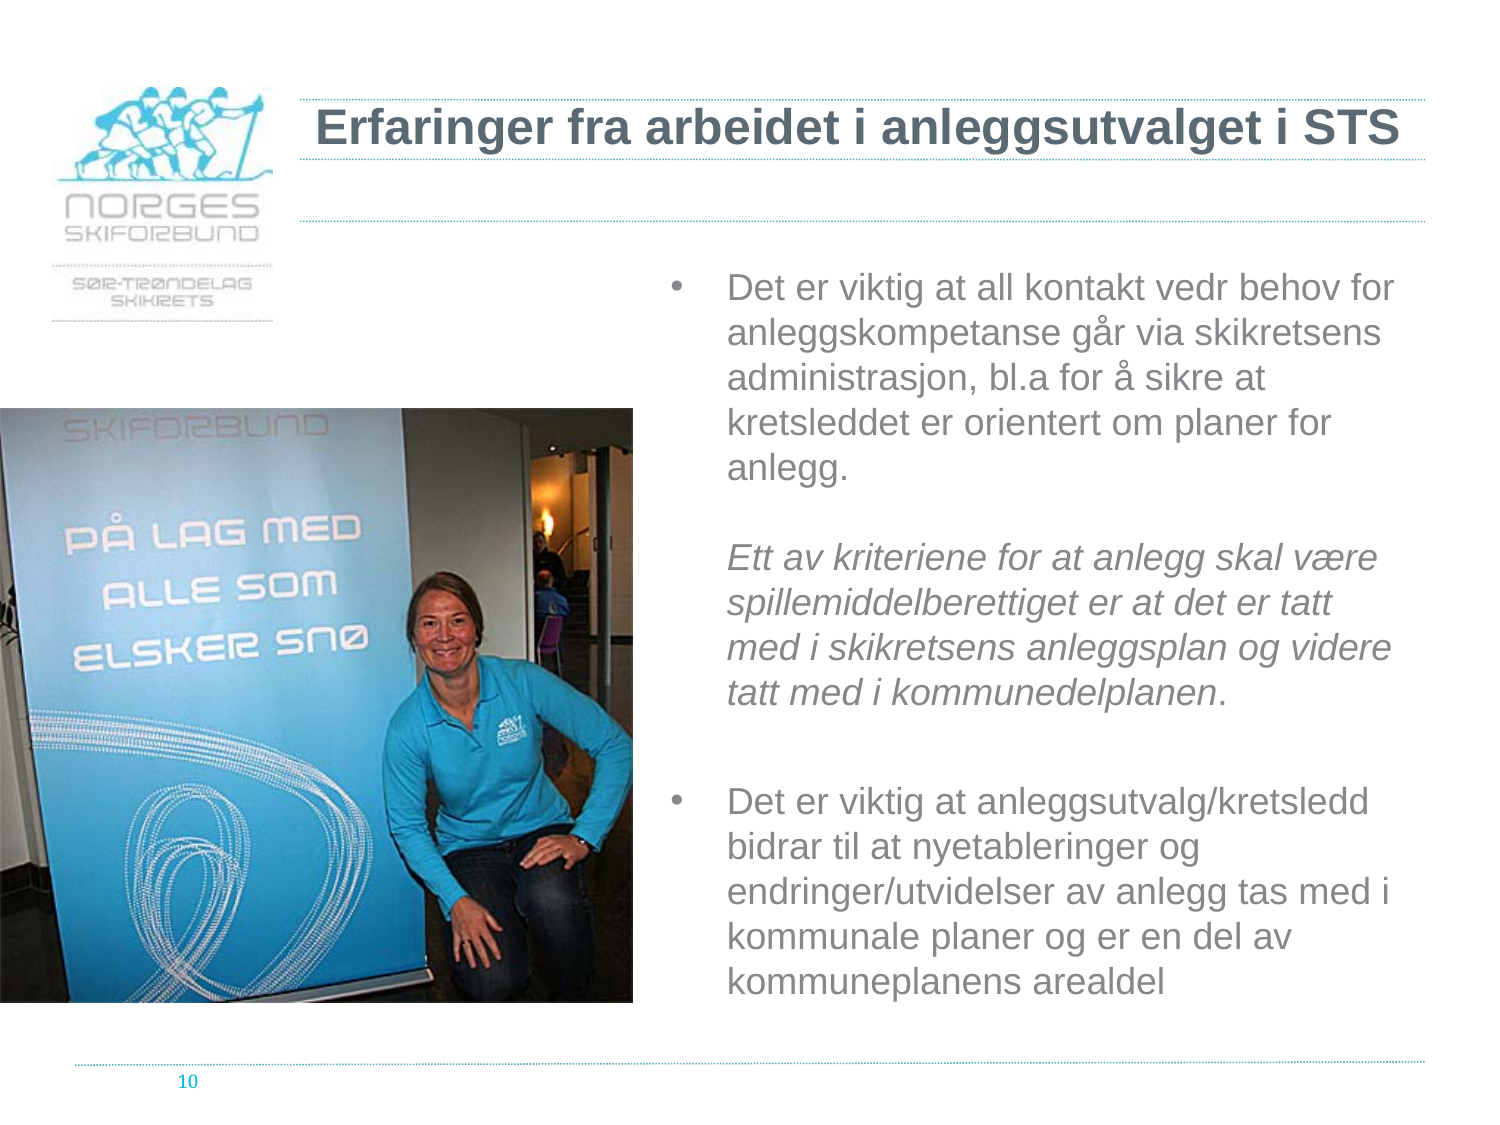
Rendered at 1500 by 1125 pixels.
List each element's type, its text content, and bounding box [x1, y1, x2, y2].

list Det er viktig at all kontakt vedr behov for anleggskompetanse går via skikretsens administrasjon, bl.a for å sikre at kretsleddet er orientert om planer for anlegg. Ett av kriteriene for at anlegg skal være spillemiddelberettiget er at det er tatt med i skikretsens anleggsplan og videre tatt med i kommunedelplanen. Det er viktig at anleggsutvalg/kretsledd bidrar til at nyetableringer og endringer/utvidelser av anlegg tas med i kommunale planer og er en del av kommuneplanens arealdel [655, 255, 1421, 981]
picture [52, 87, 273, 322]
title Erfaringer fra arbeidet i anleggsutvalget i STS [299, 87, 1426, 233]
slide_number 10 [162, 1052, 300, 1113]
picture [0, 408, 633, 1003]
